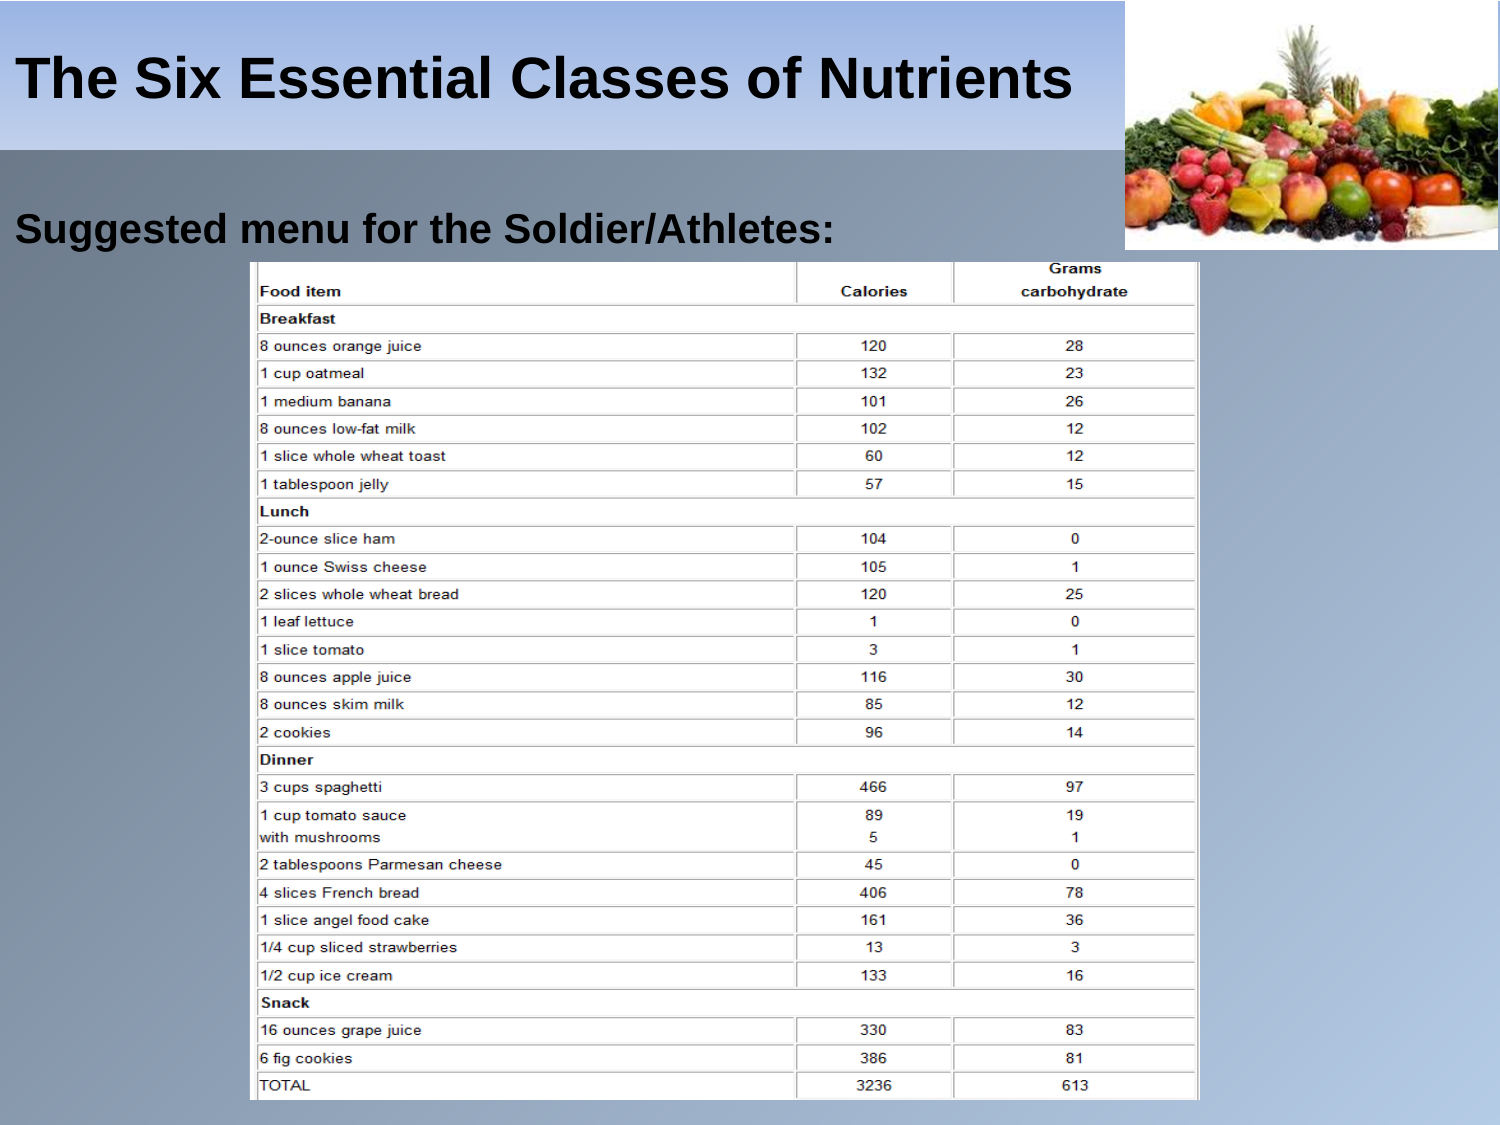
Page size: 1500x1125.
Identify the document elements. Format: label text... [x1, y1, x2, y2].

picture [249, 262, 1201, 1101]
picture [1124, 0, 1498, 250]
text_box The Six Essential Classes of Nutrients [0, 1, 1122, 150]
text_box Suggested menu for the Soldier/Athletes: [0, 150, 1500, 1125]
